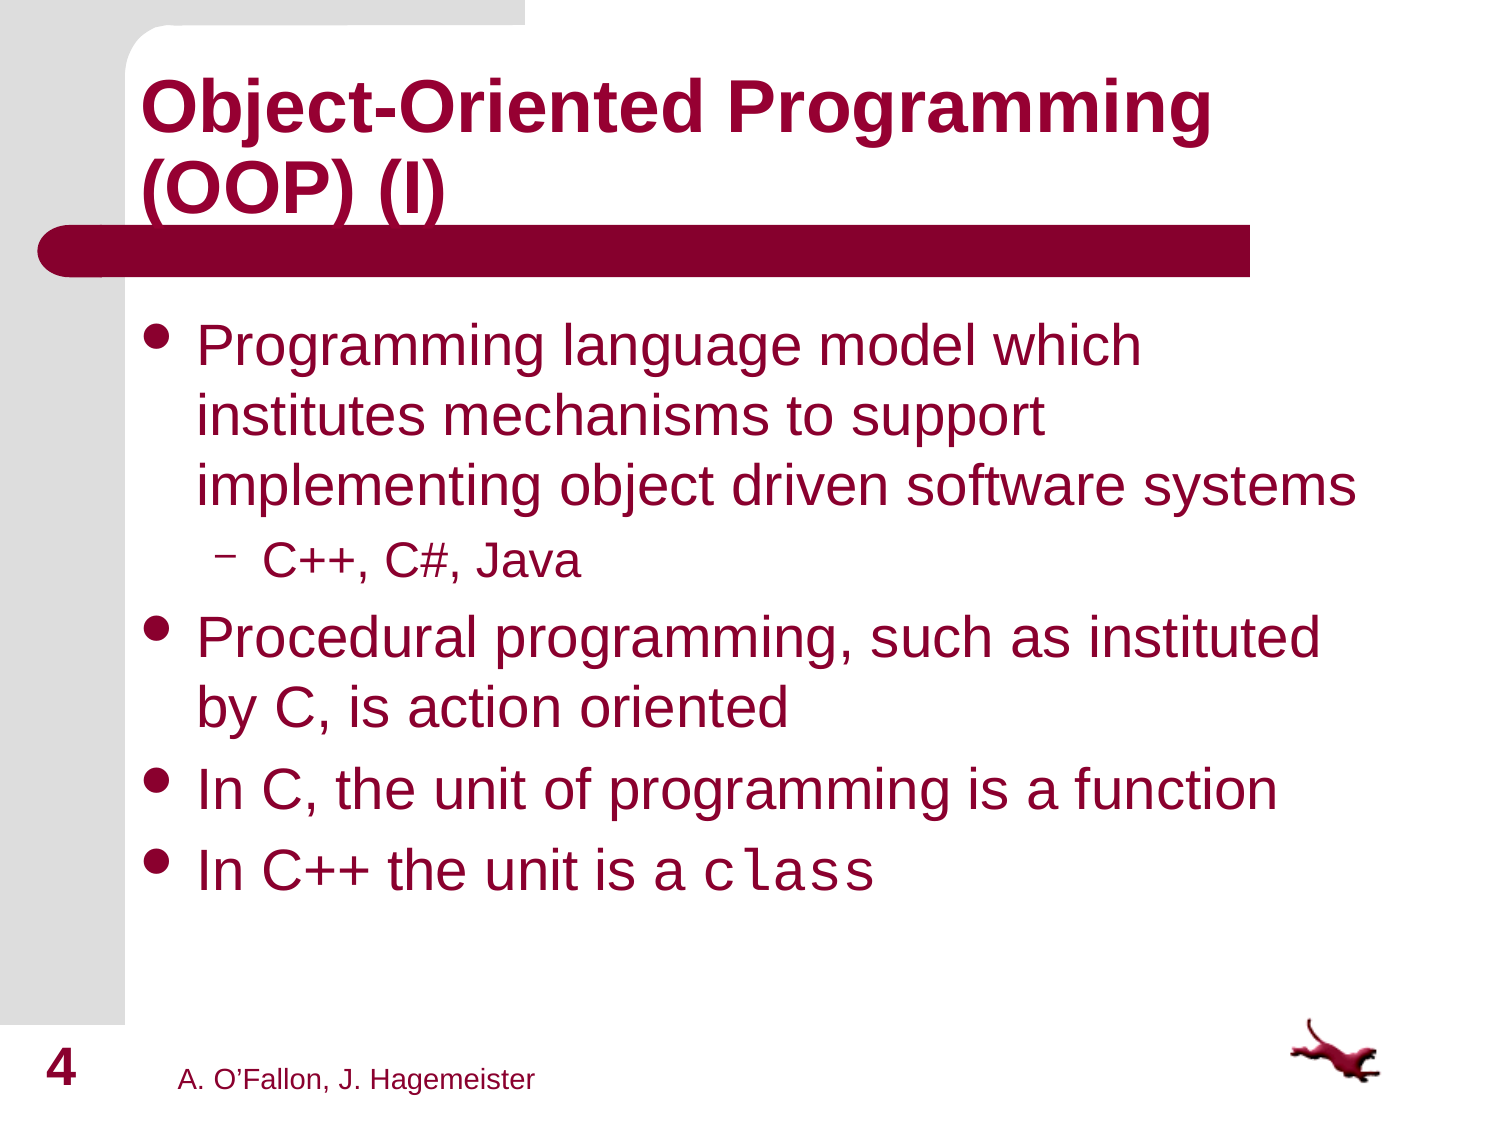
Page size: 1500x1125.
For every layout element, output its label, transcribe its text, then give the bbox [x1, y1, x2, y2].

slide_number 4 [13, 1023, 111, 1105]
picture [1275, 1012, 1400, 1091]
title Object-Oriented Programming (OOP) (I) [125, 50, 1425, 238]
slide_number A. O’Fallon, J. Hagemeister [162, 1025, 725, 1103]
list Programming language model which institutes mechanisms to support implementing object driven software systems C++, C#, Java Procedural programming, such as instituted by C, is action oriented In C, the unit of programming is a function In C++ the unit is a class [125, 299, 1387, 911]
